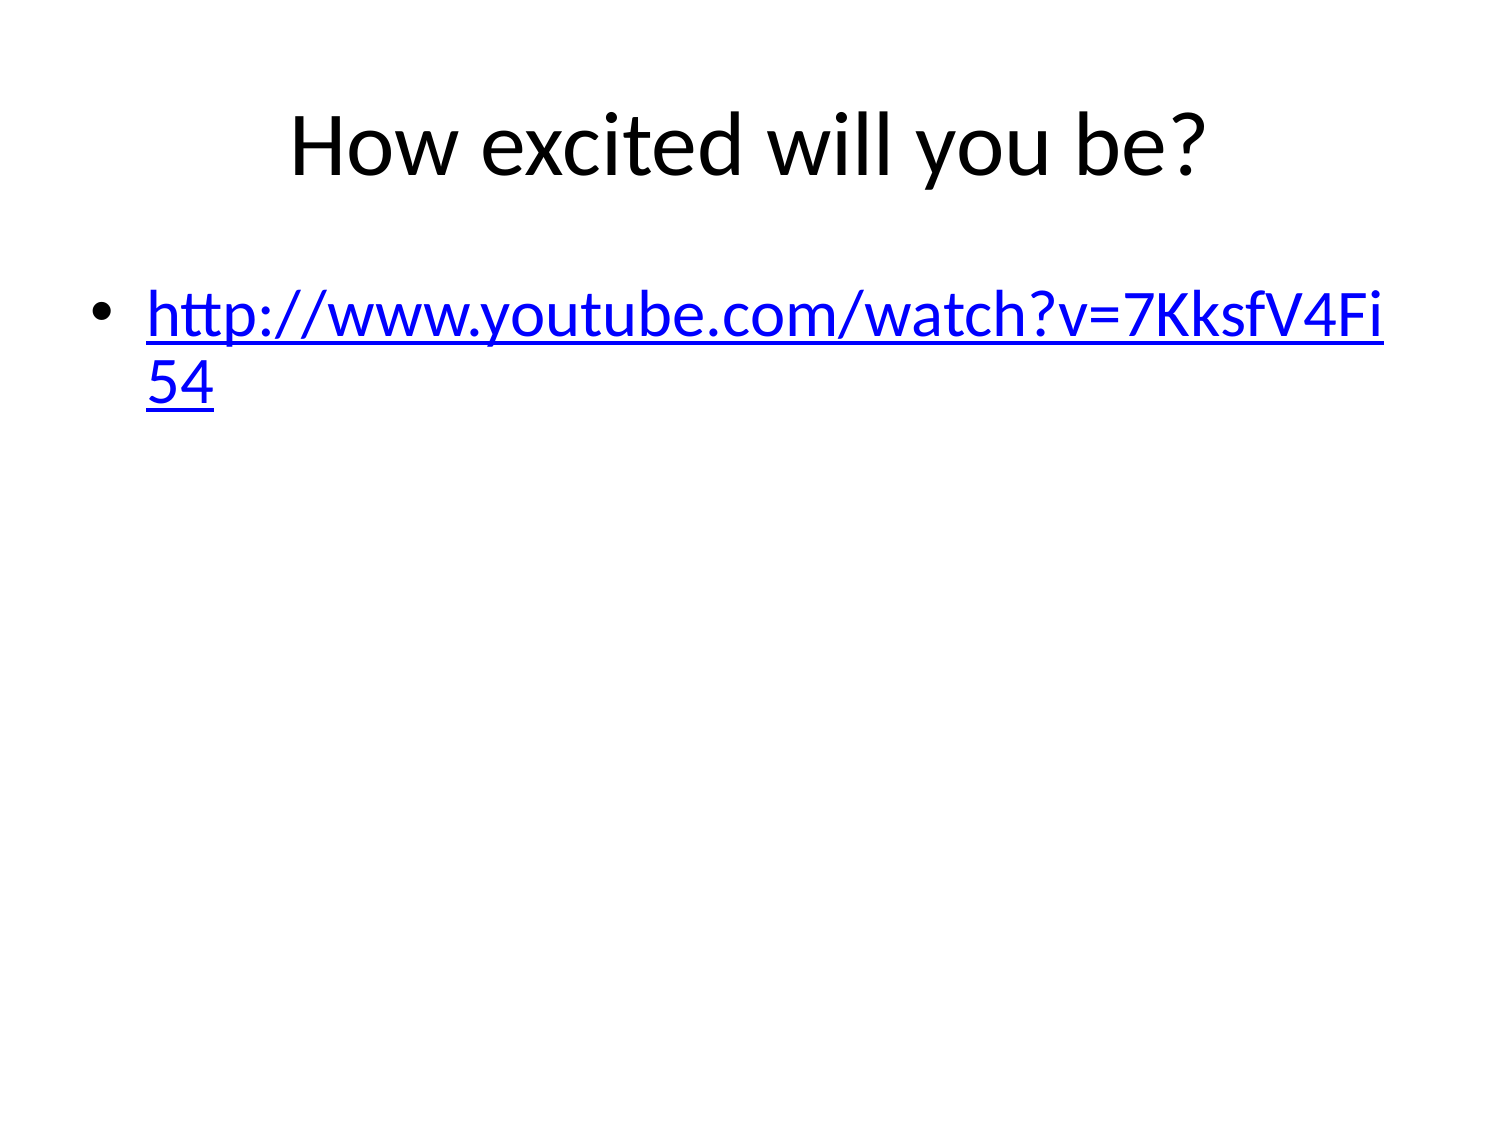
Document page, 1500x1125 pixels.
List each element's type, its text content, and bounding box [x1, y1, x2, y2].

list http://www.youtube.com/watch?v=7KksfV4Fi54 [75, 262, 1425, 1005]
title How excited will you be? [75, 45, 1425, 233]
